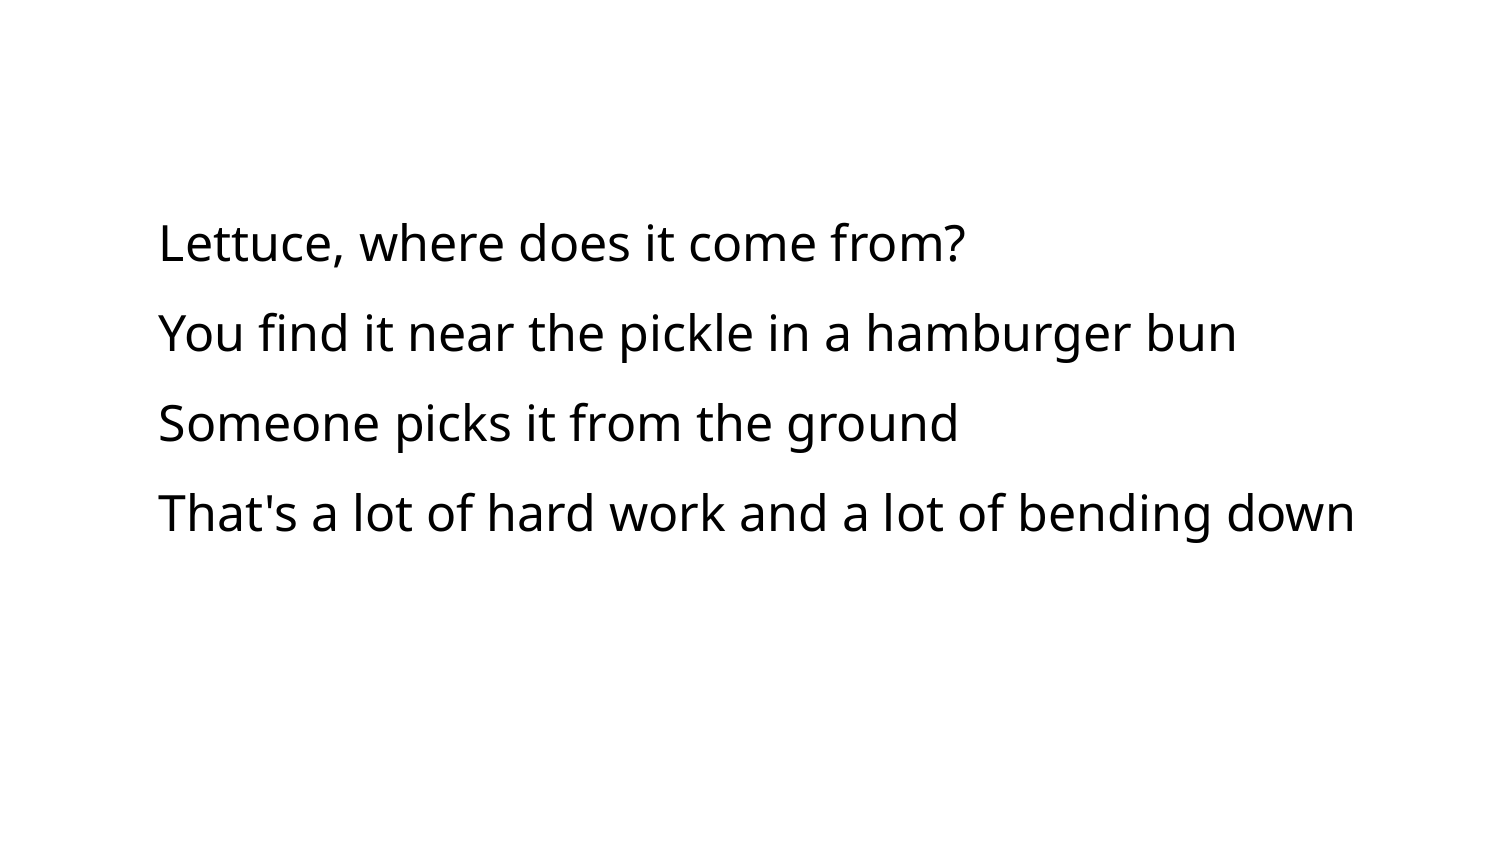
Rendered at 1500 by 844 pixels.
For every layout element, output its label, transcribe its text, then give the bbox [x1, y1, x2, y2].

text_box Lettuce, where does it come from? You find it near the pickle in a hamburger bun Someone picks it from the ground That's a lot of hard work and a lot of bending down [143, 166, 1430, 735]
